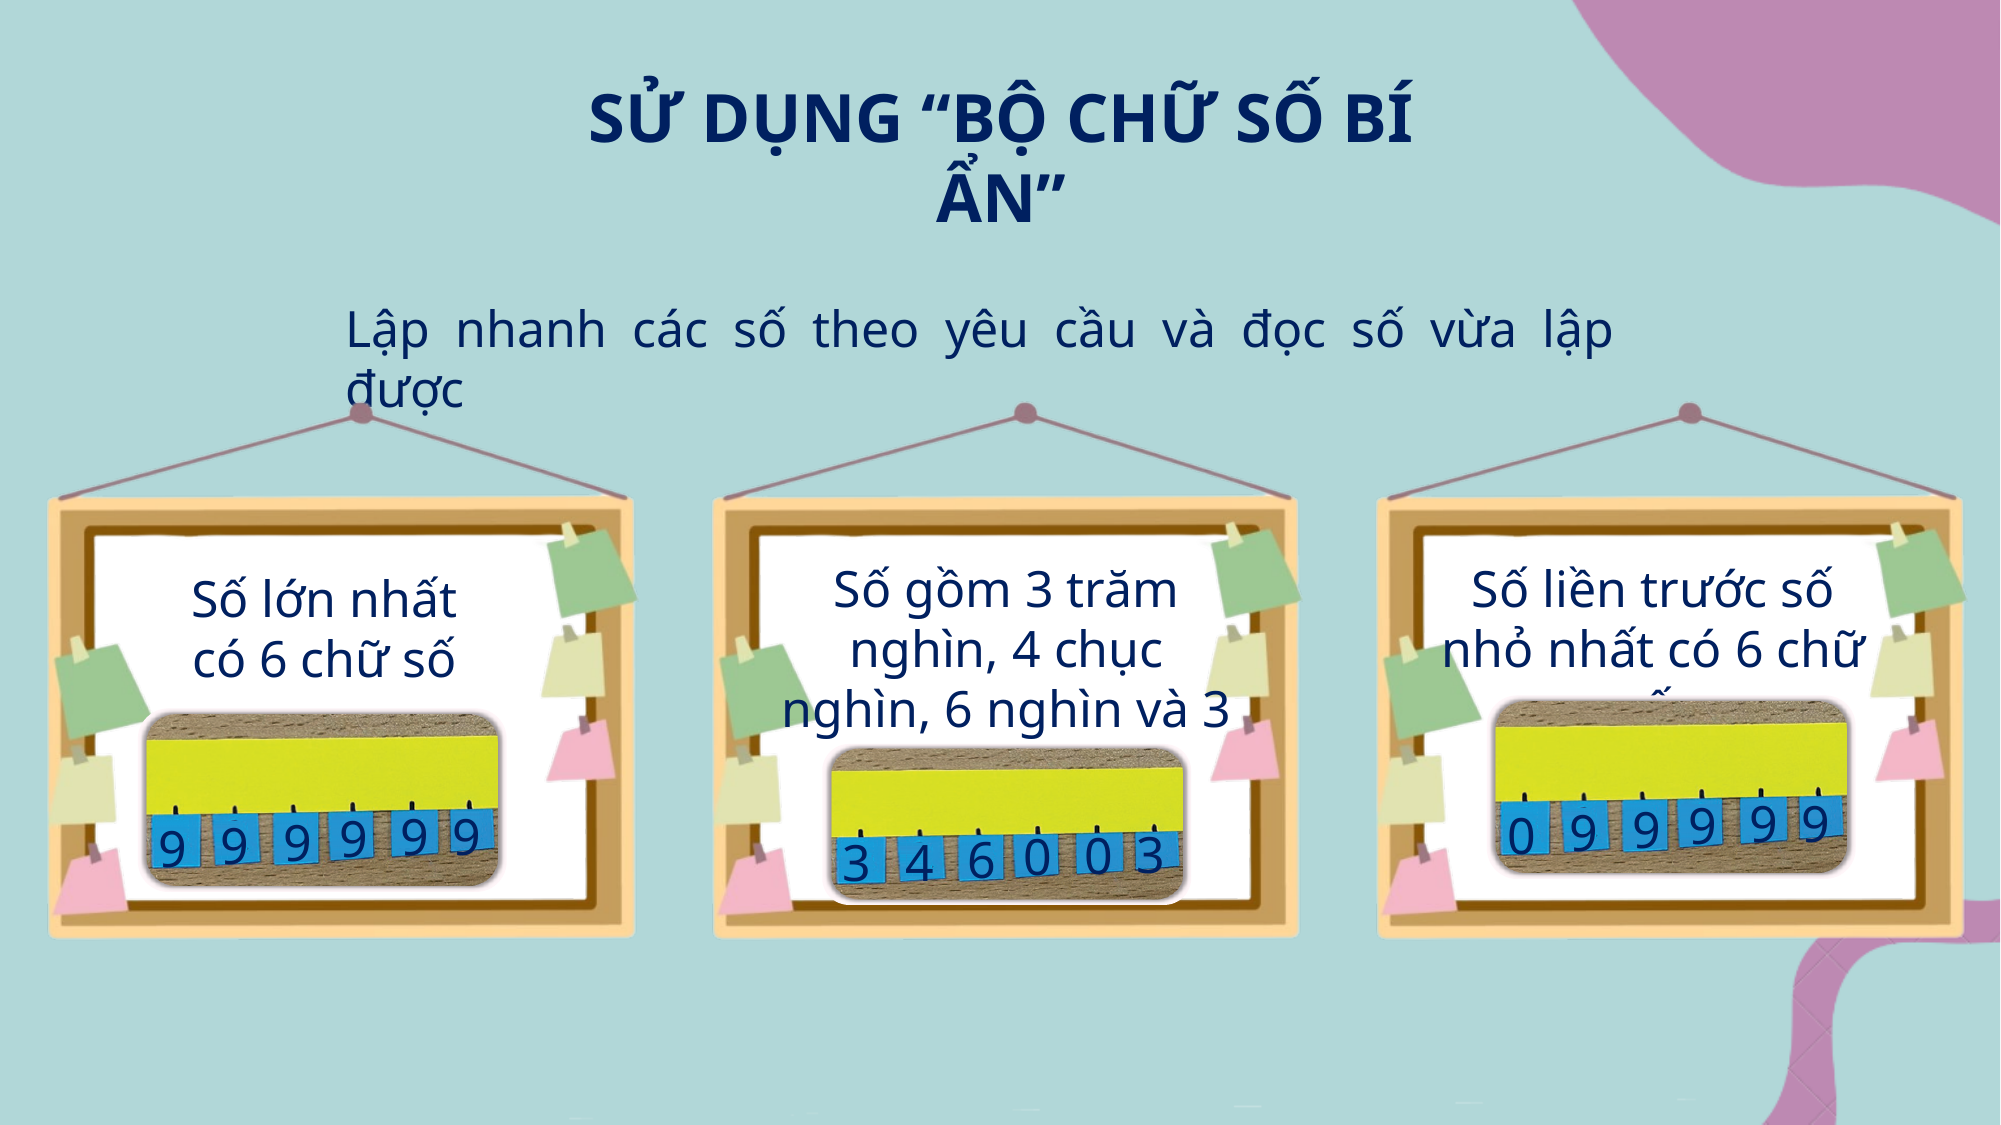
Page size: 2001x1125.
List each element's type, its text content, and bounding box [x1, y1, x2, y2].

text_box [137, 708, 507, 893]
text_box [822, 743, 1192, 906]
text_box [710, 365, 1304, 946]
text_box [45, 365, 639, 946]
text_box Lập nhanh các số theo yêu cầu và đọc số vừa lập được [345, 297, 1616, 418]
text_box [1486, 695, 1856, 880]
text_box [1374, 365, 1968, 946]
text_box SỬ DỤNG “BỘ CHỮ SỐ BÍ ẨN” [536, 68, 1467, 244]
picture [0, 0, 2001, 1125]
